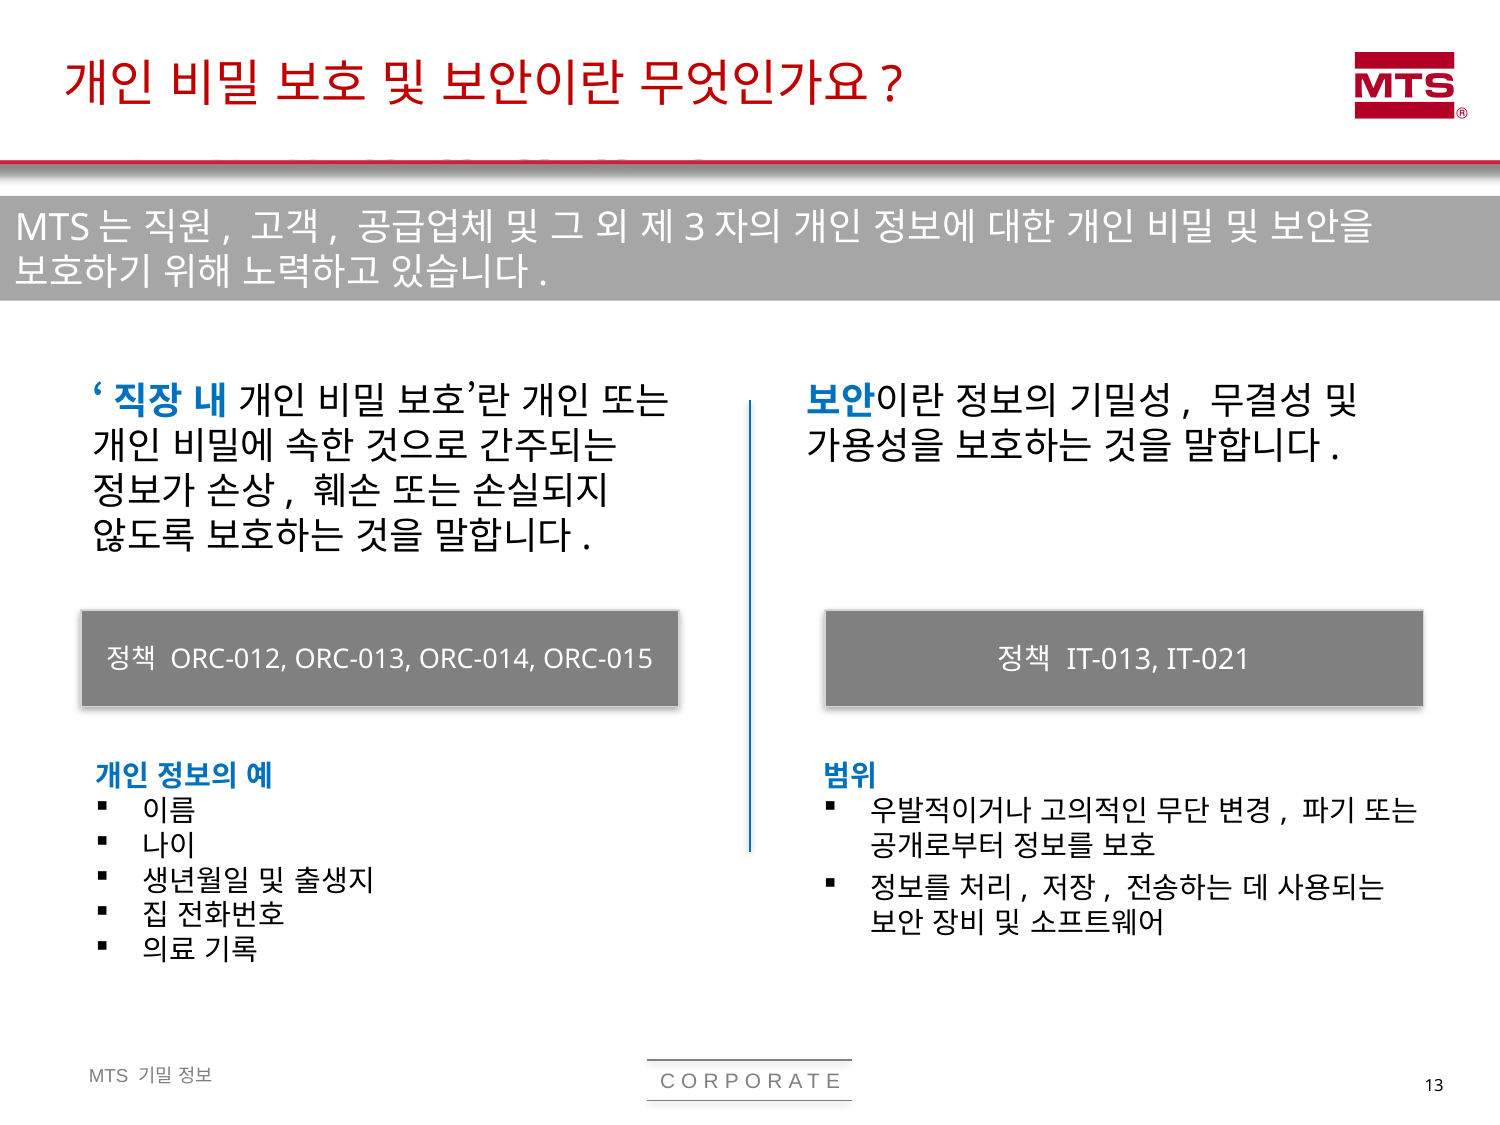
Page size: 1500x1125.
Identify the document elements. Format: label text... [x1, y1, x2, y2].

text_box 정책 ORC-012, ORC-013, ORC-014, ORC-015 [80, 609, 680, 707]
text_box ‘직장 내 개인 비밀 보호’란 개인 또는 개인 비밀에 속한 것으로 간주되는 정보가 손상, 훼손 또는 손실되지 않도록 보호하는 것을 말합니다. [65, 369, 723, 565]
title 개인 비밀 보호 및 보안이란 무엇인가요? [48, 39, 1173, 125]
text_box 보안이란 정보의 기밀성, 무결성 및 가용성을 보호하는 것을 말합니다. [779, 369, 1462, 475]
text_box 정책 IT-013, IT-021 [824, 609, 1424, 707]
picture [0, 159, 1500, 188]
text_box 13 [1409, 1067, 1459, 1103]
text_box 범위 우발적이거나 고의적인 무단 변경, 파기 또는 공개로부터 정보를 보호 정보를 처리, 저장, 전송하는 데 사용되는 보안 장비 및 소프트웨어 [793, 749, 1450, 982]
text_box 개인 정보의 예 이름 나이 생년월일 및 출생지 집 전화번호 의료 기록 [65, 749, 676, 974]
text_box MTS는 직원, 고객, 공급업체 및 그 외 제3자의 개인 정보에 대한 개인 비밀 및 보안을 보호하기 위해 노력하고 있습니다. [0, 195, 1500, 301]
picture [1354, 51, 1468, 120]
